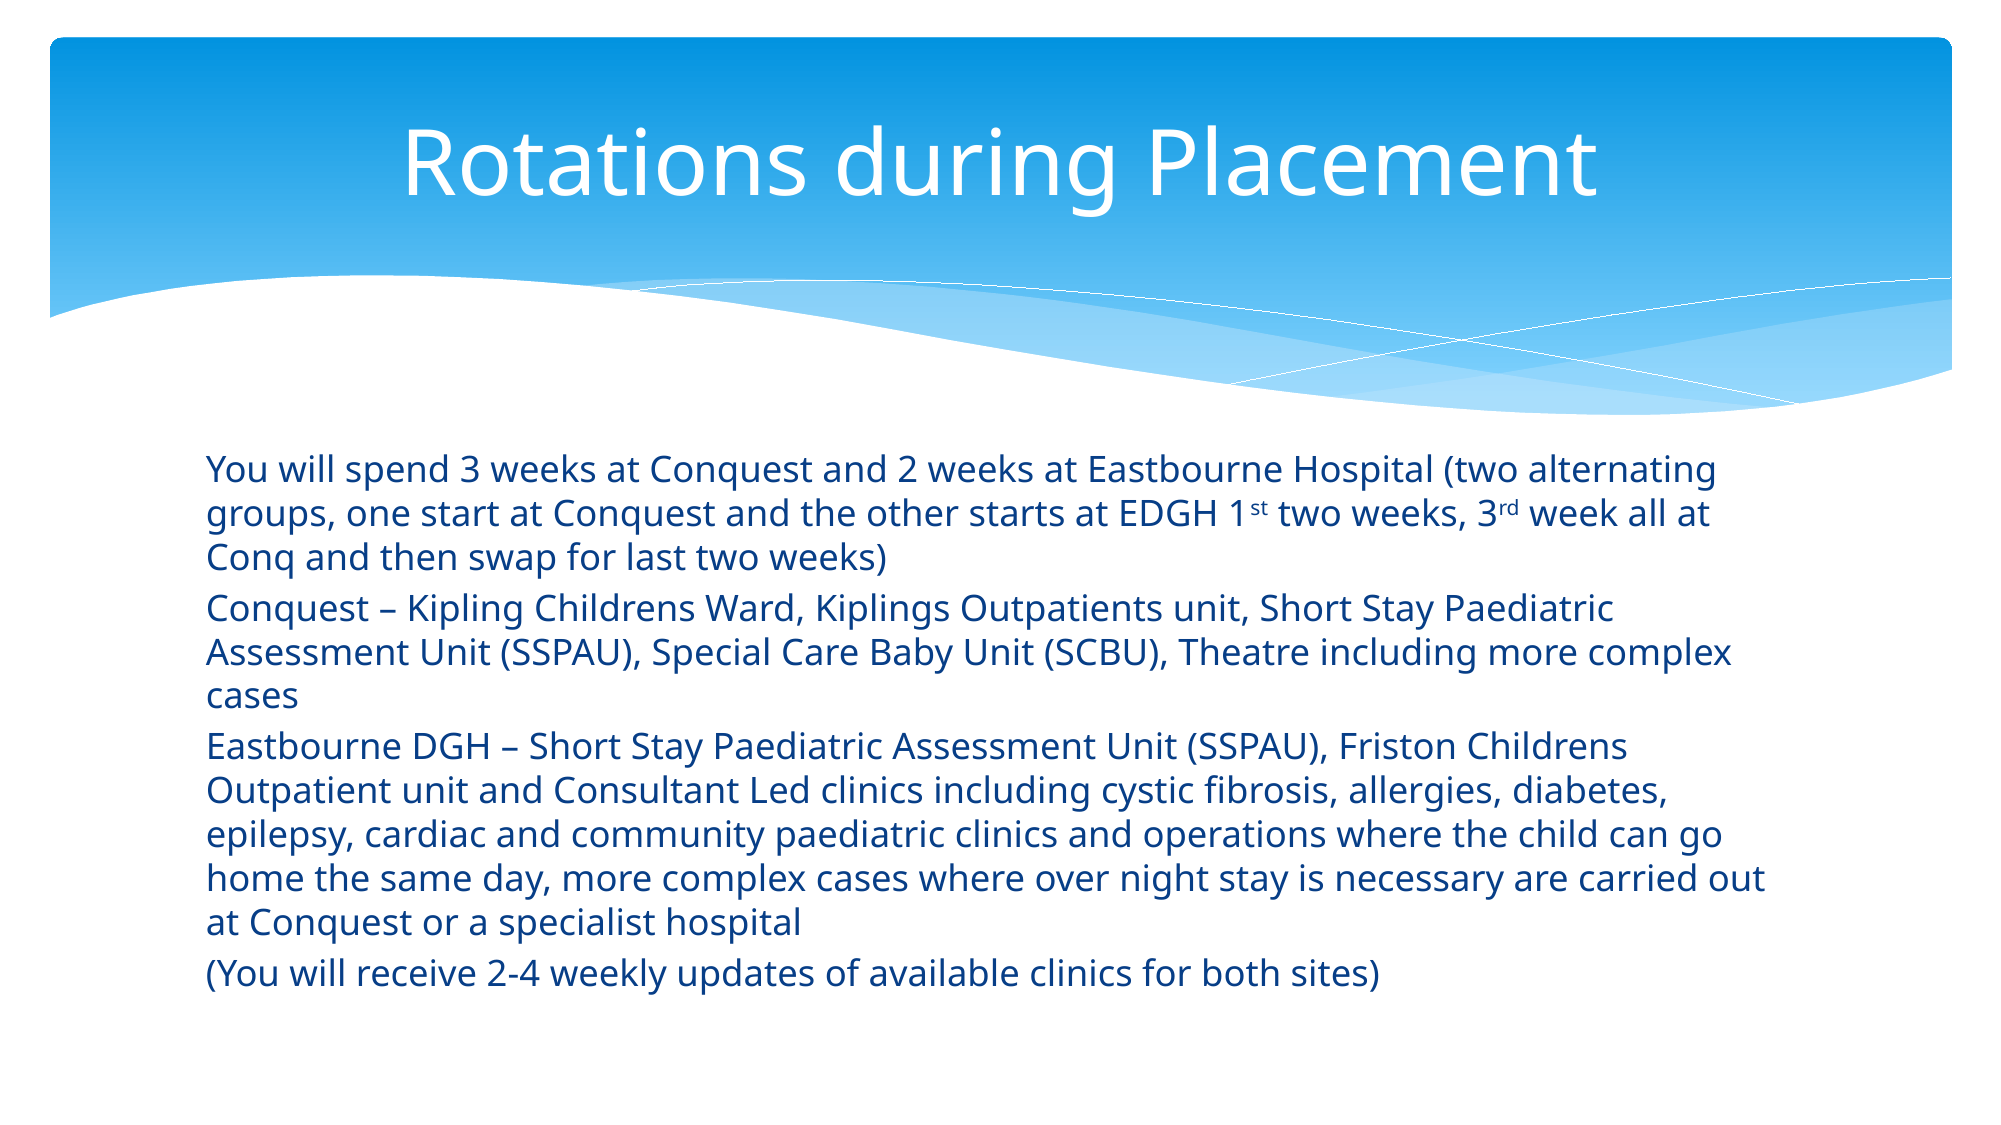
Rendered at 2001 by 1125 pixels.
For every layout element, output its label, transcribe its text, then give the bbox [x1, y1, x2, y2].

title Rotations during Placement [99, 55, 1900, 261]
list You will spend 3 weeks at Conquest and 2 weeks at Eastbourne Hospital (two alternating groups, one start at Conquest and the other starts at EDGH 1st two weeks, 3rd week all at Conq and then swap for last two weeks) Conquest – Kipling Childrens Ward, Kiplings Outpatients unit, Short Stay Paediatric Assessment Unit (SSPAU), Special Care Baby Unit (SCBU), Theatre including more complex cases Eastbourne DGH – Short Stay Paediatric Assessment Unit (SSPAU), Friston Childrens Outpatient unit and Consultant Led clinics including cystic fibrosis, allergies, diabetes, epilepsy, cardiac and community paediatric clinics and operations where the child can go home the same day, more complex cases where over night stay is necessary are carried out at Conquest or a specialist hospital (You will receive 2-4 weekly updates of available clinics for both sites) [190, 438, 1812, 1005]
